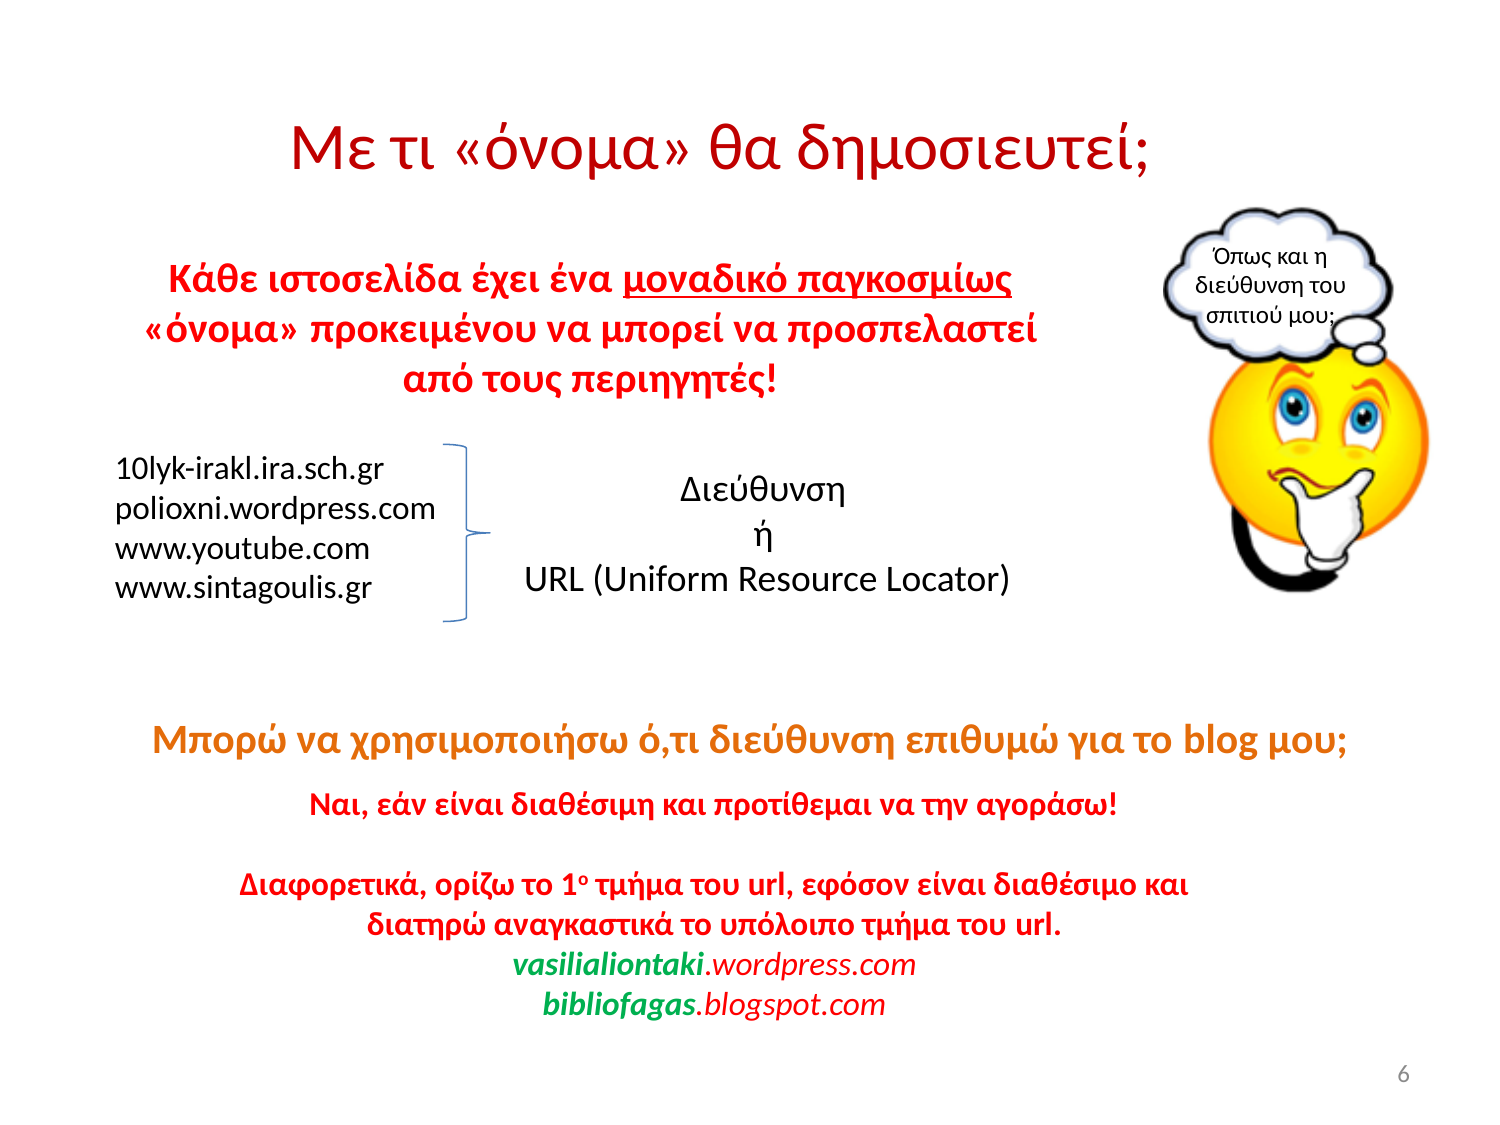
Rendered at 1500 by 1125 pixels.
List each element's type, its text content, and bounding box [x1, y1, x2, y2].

text_box [442, 443, 490, 623]
text_box Διεύθυνση ή URL (Uniform Resource Locator) [490, 456, 1046, 606]
picture [1163, 196, 1448, 614]
text_box Ναι, εάν είναι διαθέσιμη και προτίθεμαι να την αγοράσω! Διαφορετικά, ορίζω το 1ο τμήμα του url, εφόσον είναι διαθέσιμο και διατηρώ αναγκαστικά το υπόλοιπο τμήμα του url. vasilialiontaki.wordpress.com bibliofagas.blogspot.com [171, 775, 1258, 1030]
text_box Κάθε ιστοσελίδα έχει ένα μοναδικό παγκοσμίως «όνομα» προκειμένου να μπορεί να προσπελαστεί από τους περιηγητές! 10lyk-irakl.ira.sch.gr polioxni.wordpress.com www.youtube.com www.sintagoulis.gr [100, 243, 1081, 613]
text_box Μπορώ να χρησιμοποιήσω ό,τι διεύθυνση επιθυμώ για το blog μου; [112, 704, 1388, 769]
title Με τι «όνομα» θα δημοσιευτεί; [147, 66, 1294, 220]
slide_number 6 [1074, 1042, 1425, 1103]
